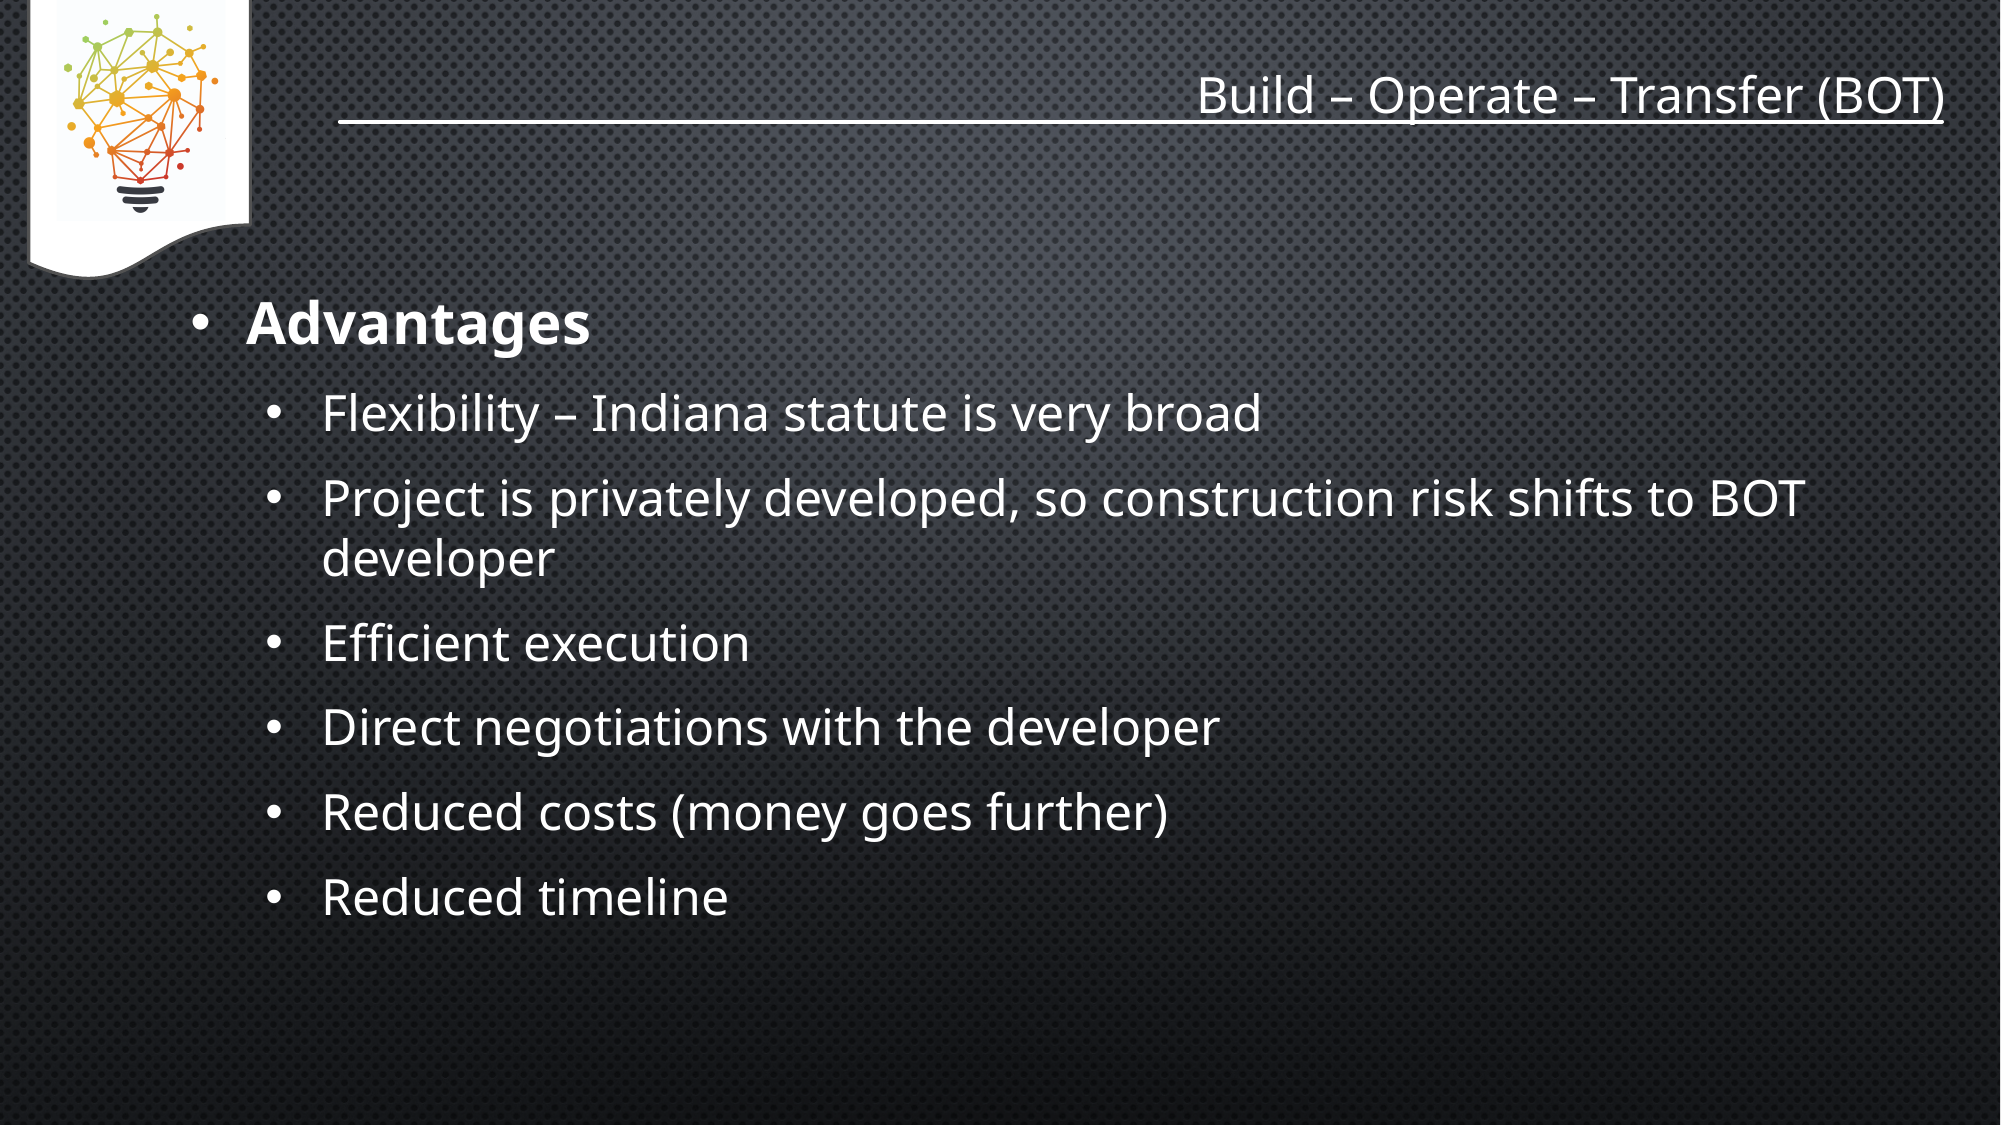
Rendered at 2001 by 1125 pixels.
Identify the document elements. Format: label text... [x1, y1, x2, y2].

text_box Build – Operate – Transfer (BOT) [767, 56, 1961, 132]
text_box Advantages Flexibility – Indiana statute is very broad Project is privately developed, so construction risk shifts to BOT developer Efficient execution Direct negotiations with the developer Reduced costs (money goes further) Reduced timeline [175, 278, 1956, 1001]
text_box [28, 0, 251, 283]
